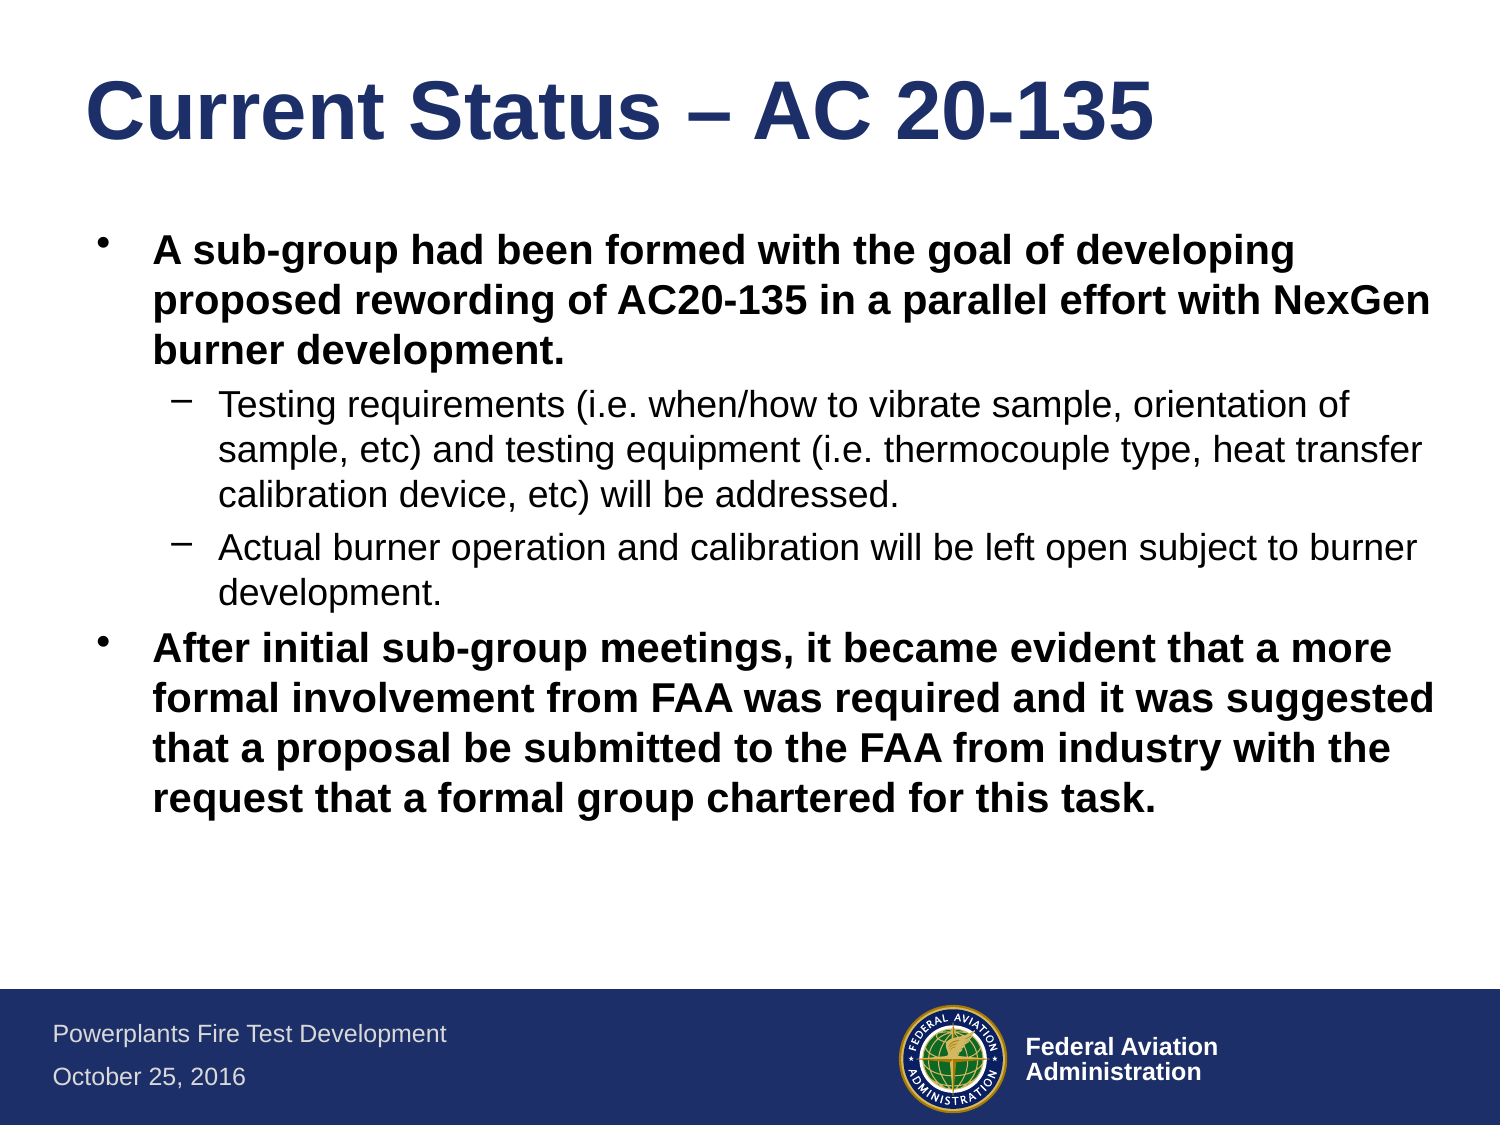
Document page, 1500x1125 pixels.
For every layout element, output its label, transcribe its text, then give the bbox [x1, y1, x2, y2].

title Current Status – AC 20-135 [70, 56, 1461, 157]
list A sub-group had been formed with the goal of developing proposed rewording of AC20-135 in a parallel effort with NexGen burner development. Testing requirements (i.e. when/how to vibrate sample, orientation of sample, etc) and testing equipment (i.e. thermocouple type, heat transfer calibration device, etc) will be addressed. Actual burner operation and calibration will be left open subject to burner development. After initial sub-group meetings, it became evident that a more formal involvement from FAA was required and it was suggested that a proposal be submitted to the FAA from industry with the request that a formal group chartered for this task. [81, 215, 1464, 968]
